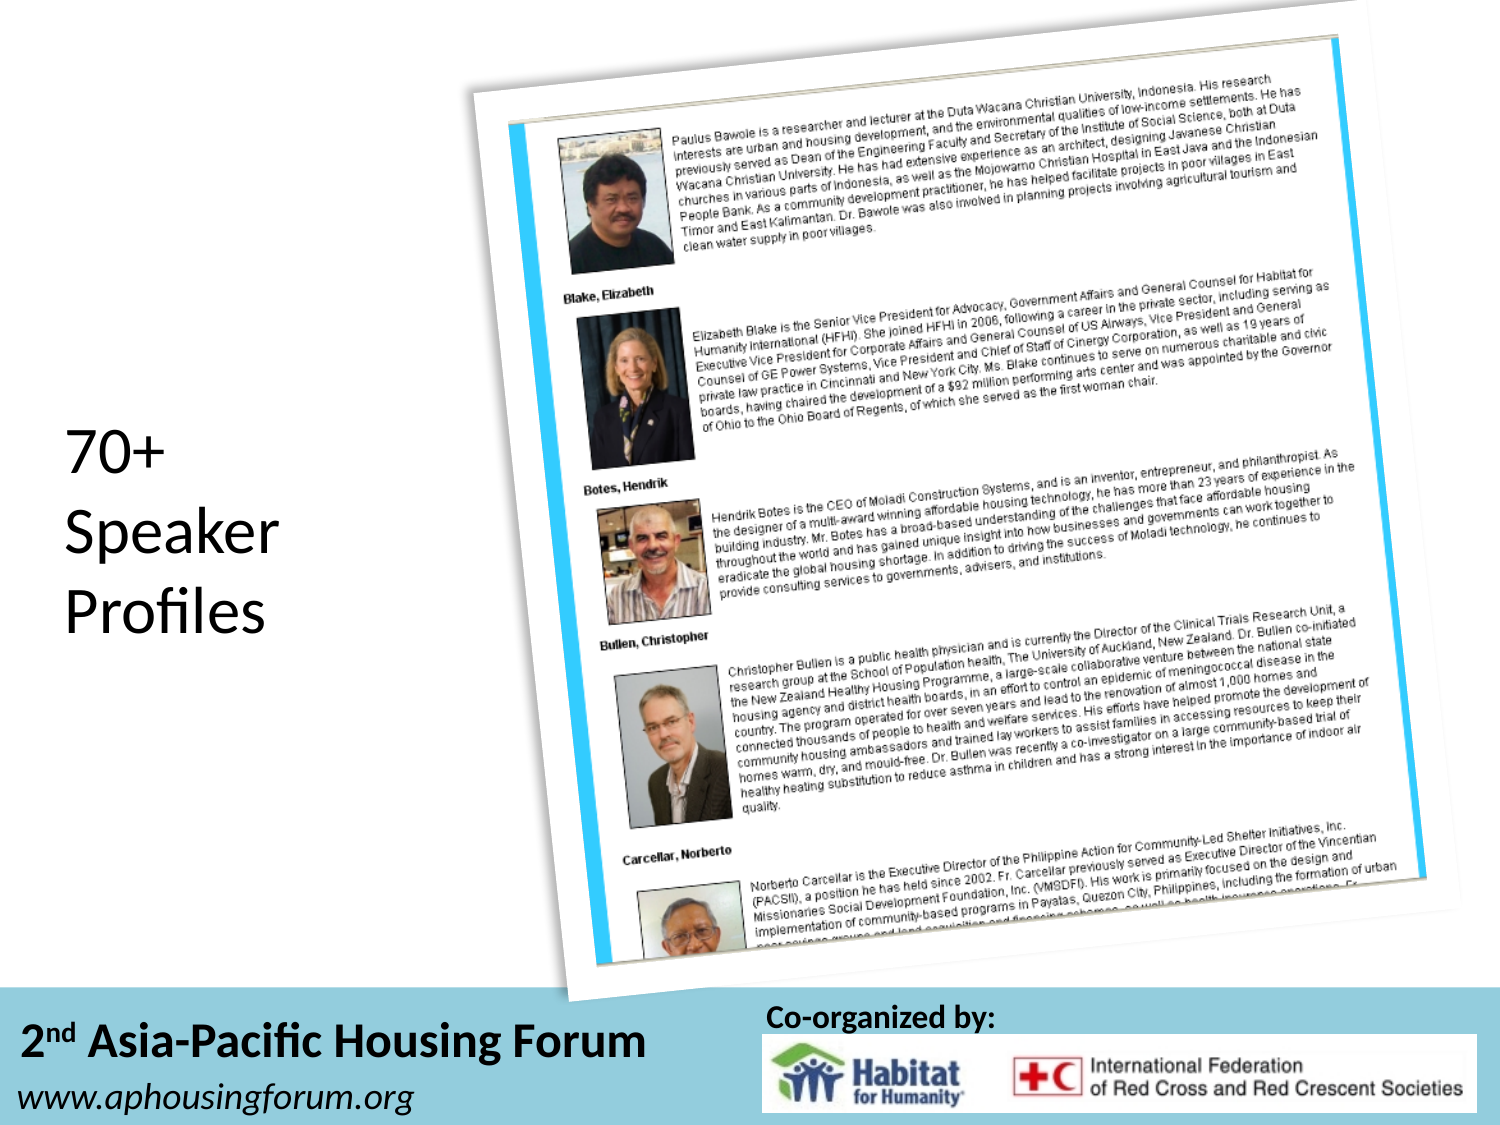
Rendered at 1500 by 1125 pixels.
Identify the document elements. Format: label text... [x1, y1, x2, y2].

text_box 70+ Speaker Profiles [50, 399, 463, 655]
picture [508, 34, 1427, 967]
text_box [0, 987, 1500, 1125]
